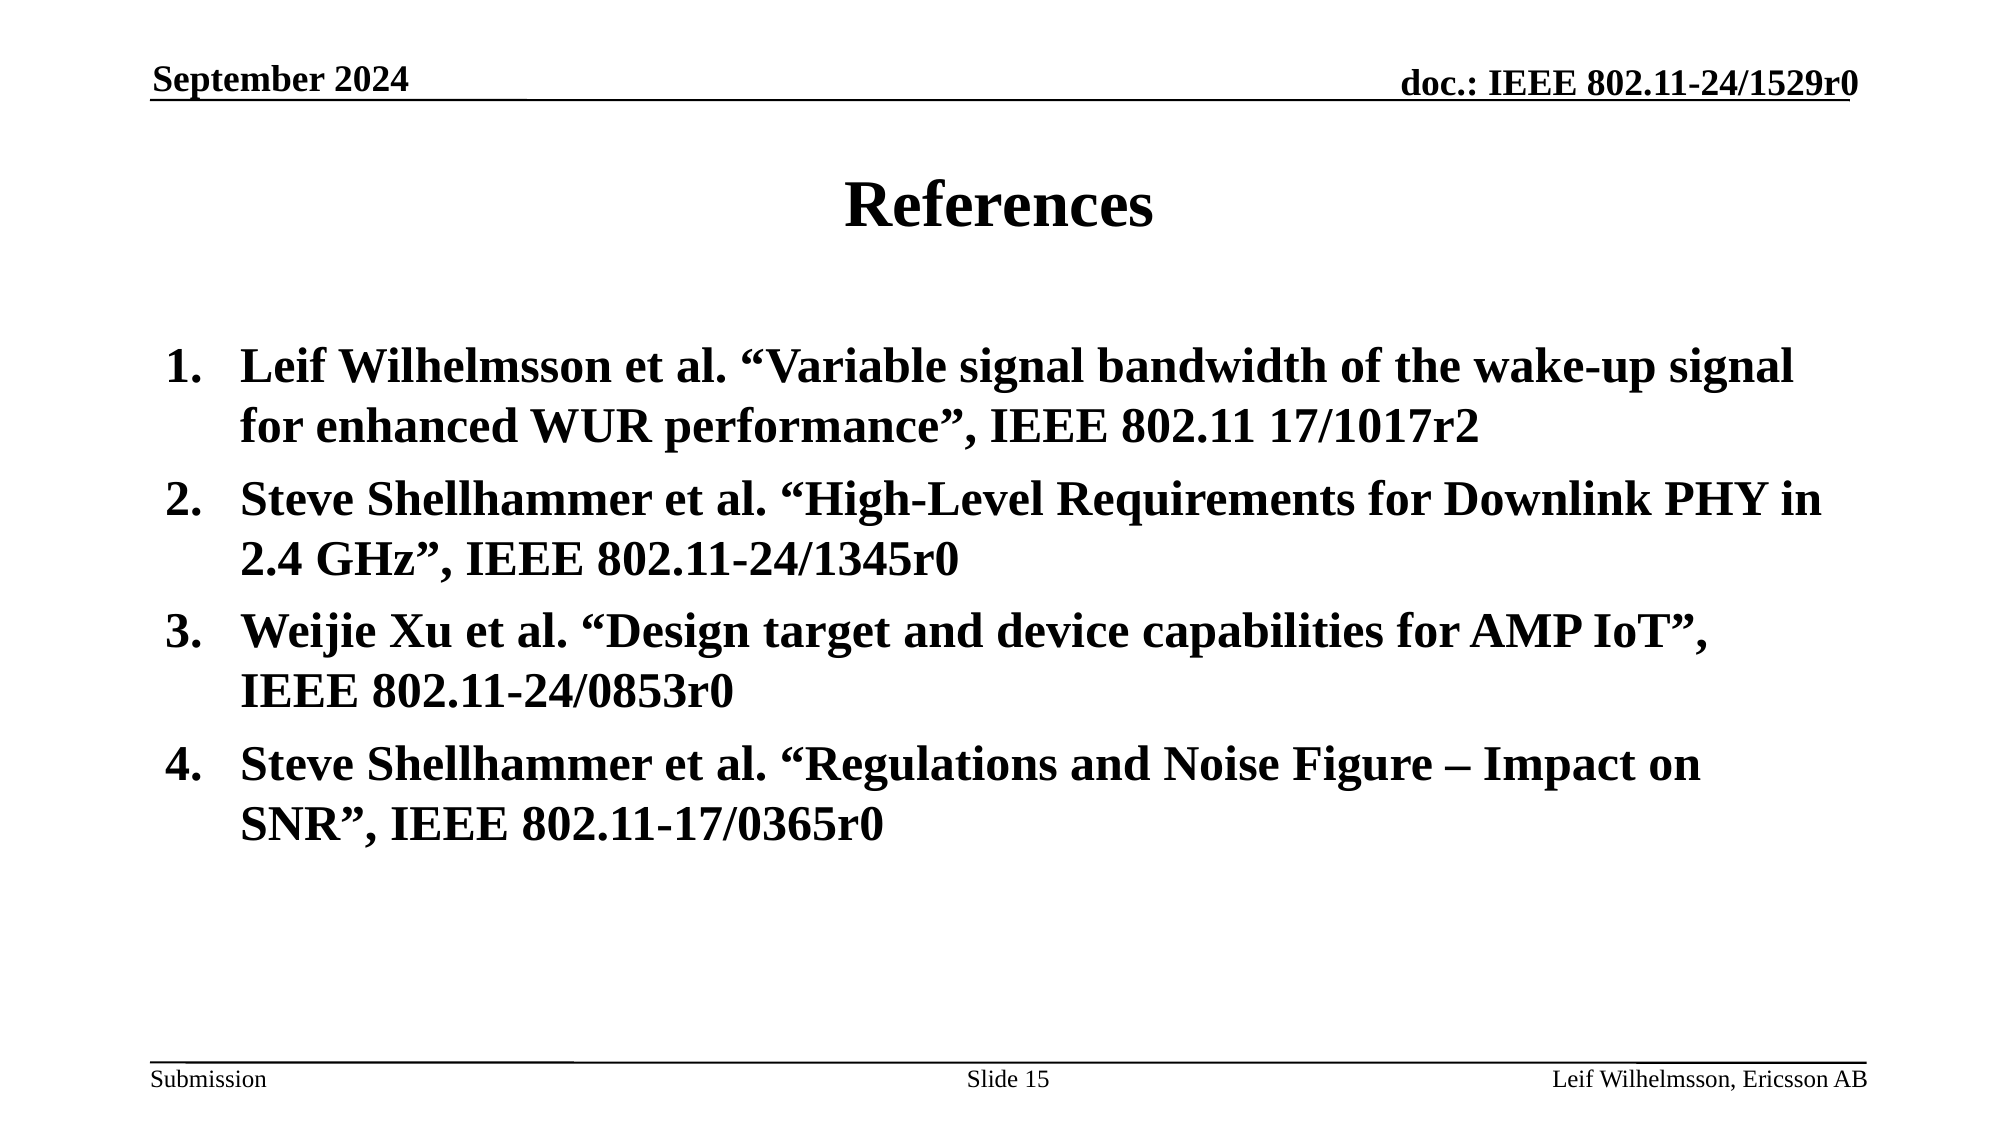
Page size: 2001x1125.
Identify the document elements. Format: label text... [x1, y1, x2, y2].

slide_number Slide 15 [950, 1061, 1067, 1123]
list Leif Wilhelmsson et al. “Variable signal bandwidth of the wake-up signal for enhanced WUR performance”, IEEE 802.11 17/1017r2 Steve Shellhammer et al. “High-Level Requirements for Downlink PHY in 2.4 GHz”, IEEE 802.11-24/1345r0 Weijie Xu et al. “Design target and device capabilities for AMP IoT”, IEEE 802.11-24/0853r0 Steve Shellhammer et al. “Regulations and Noise Figure – Impact on SNR”, IEEE 802.11-17/0365r0 [149, 324, 1850, 1000]
title References [149, 112, 1850, 288]
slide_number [152, 54, 563, 100]
footer Leif Wilhelmsson, Ericsson AB [1171, 1061, 1869, 1093]
